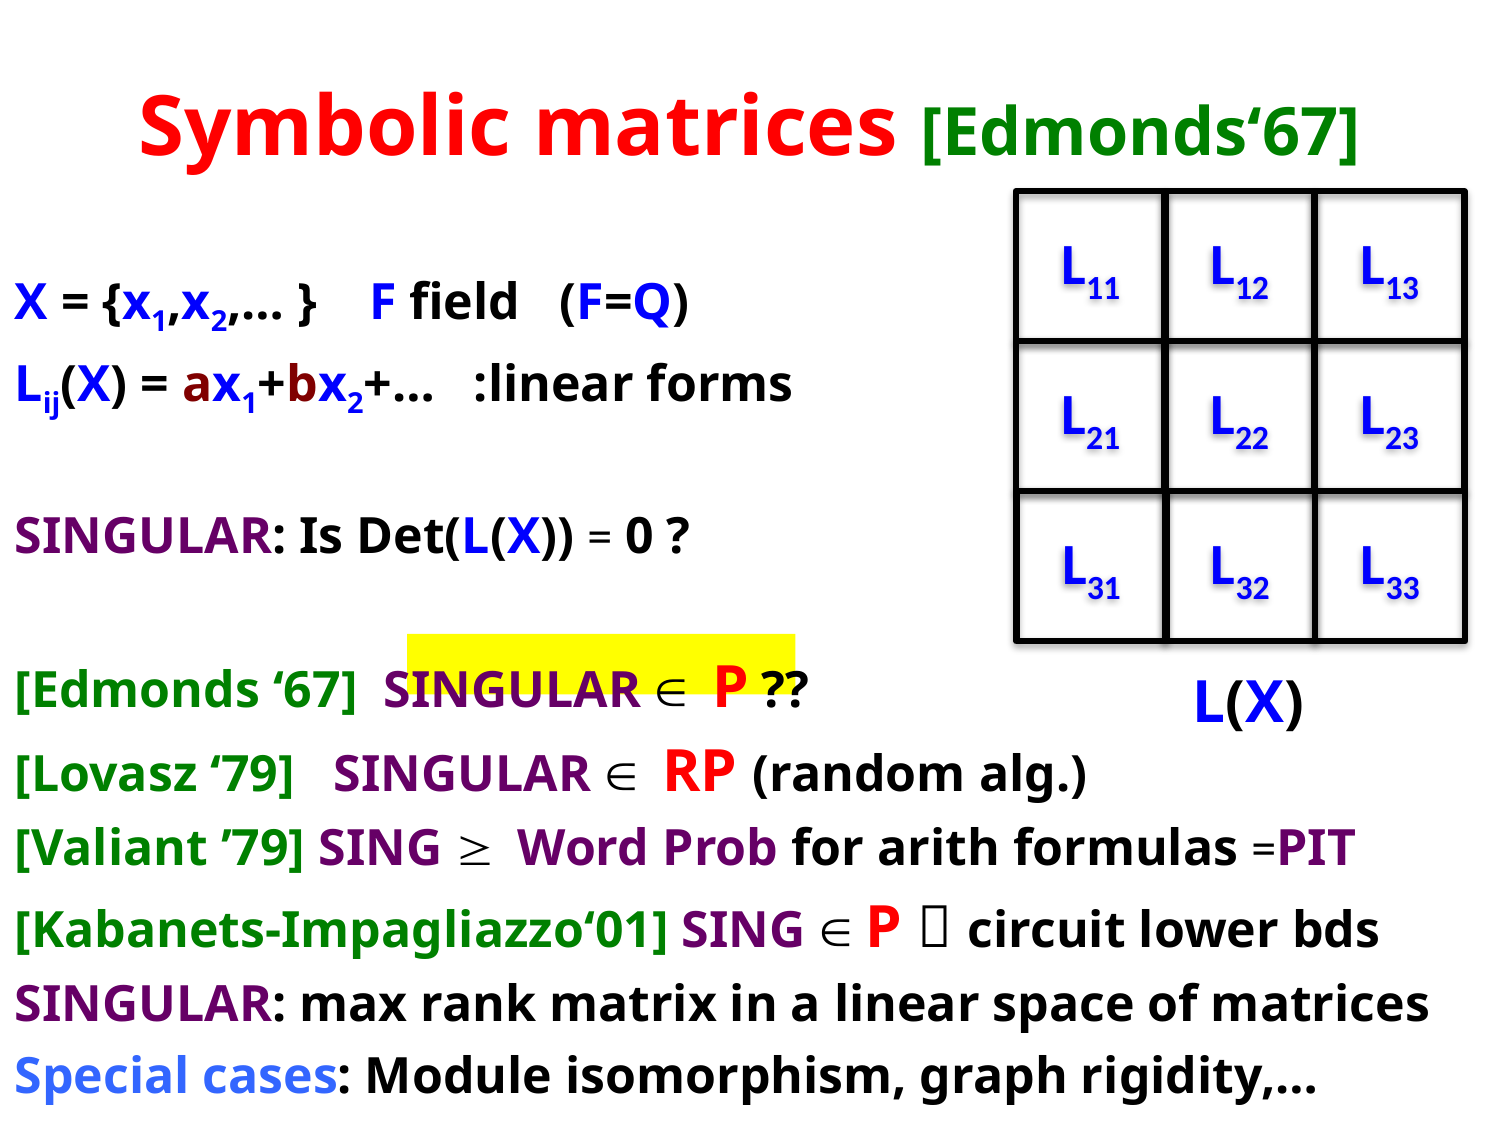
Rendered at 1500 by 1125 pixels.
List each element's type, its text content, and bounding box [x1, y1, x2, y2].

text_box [1015, 190, 1466, 743]
title Symbolic matrices [Edmonds‘67] [0, 6, 1500, 239]
text_box X = {x1,x2,… } F field (F=Q) Lij(X) = ax1+bx2+… :linear forms SINGULAR: Is Det(L(X)) = 0 ? [Edmonds ‘67] SINGULAR  P ?? [Lovasz ‘79] SINGULAR  RP (random alg.) [Valiant ’79] SING  Word Prob for arith formulas =PIT [Kabanets-Impagliazzo‘01] SING  P  circuit lower bds SINGULAR: max rank matrix in a linear space of matrices Special cases: Module isomorphism, graph rigidity,… [0, 248, 1500, 1125]
